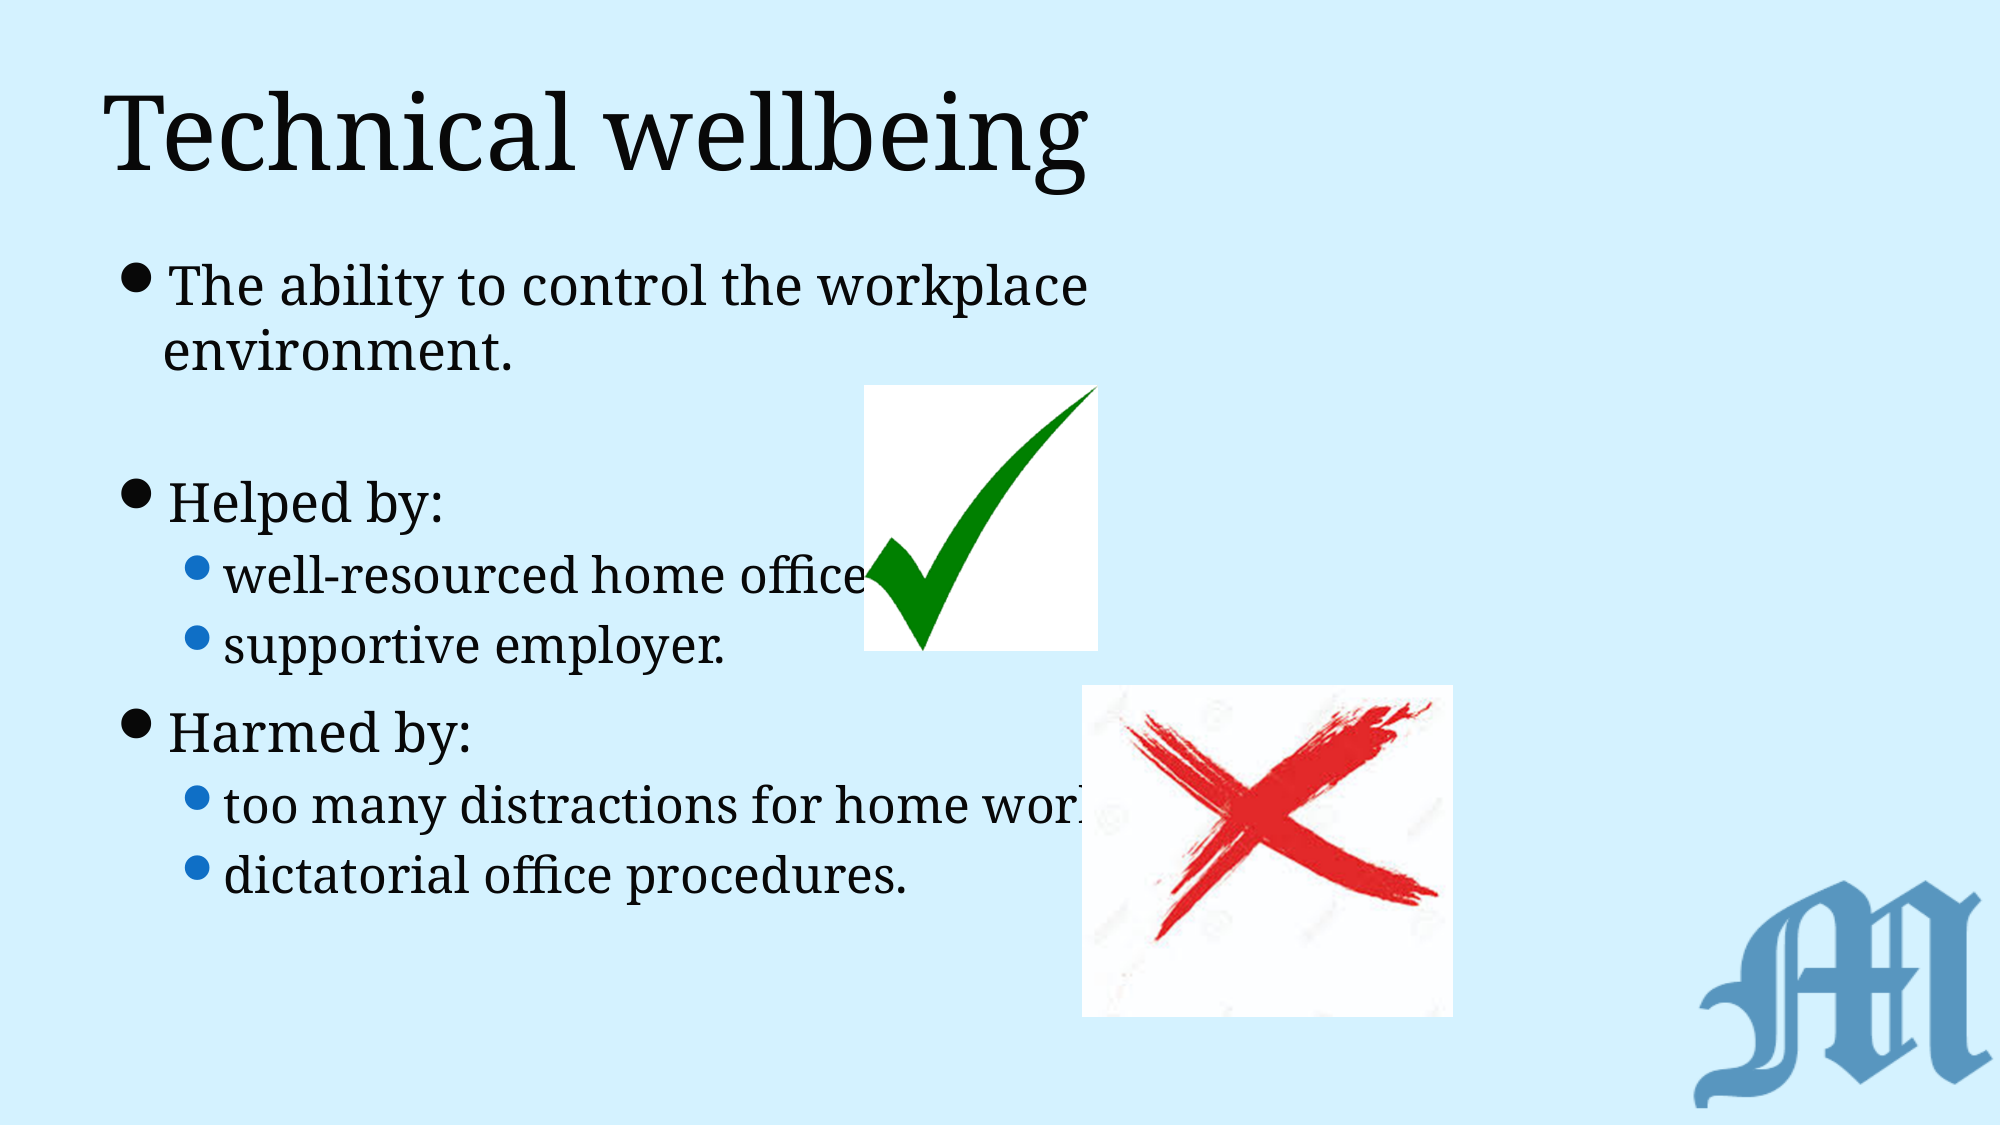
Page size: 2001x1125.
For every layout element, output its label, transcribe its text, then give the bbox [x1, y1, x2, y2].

picture [1082, 685, 1453, 1017]
title Technical wellbeing [102, 3, 1903, 191]
picture [864, 384, 1098, 652]
list The ability to control the workplace environment. Helped by: well-resourced home offices supportive employer. Harmed by: too many distractions for home workers dictatorial office procedures. [102, 244, 1402, 881]
